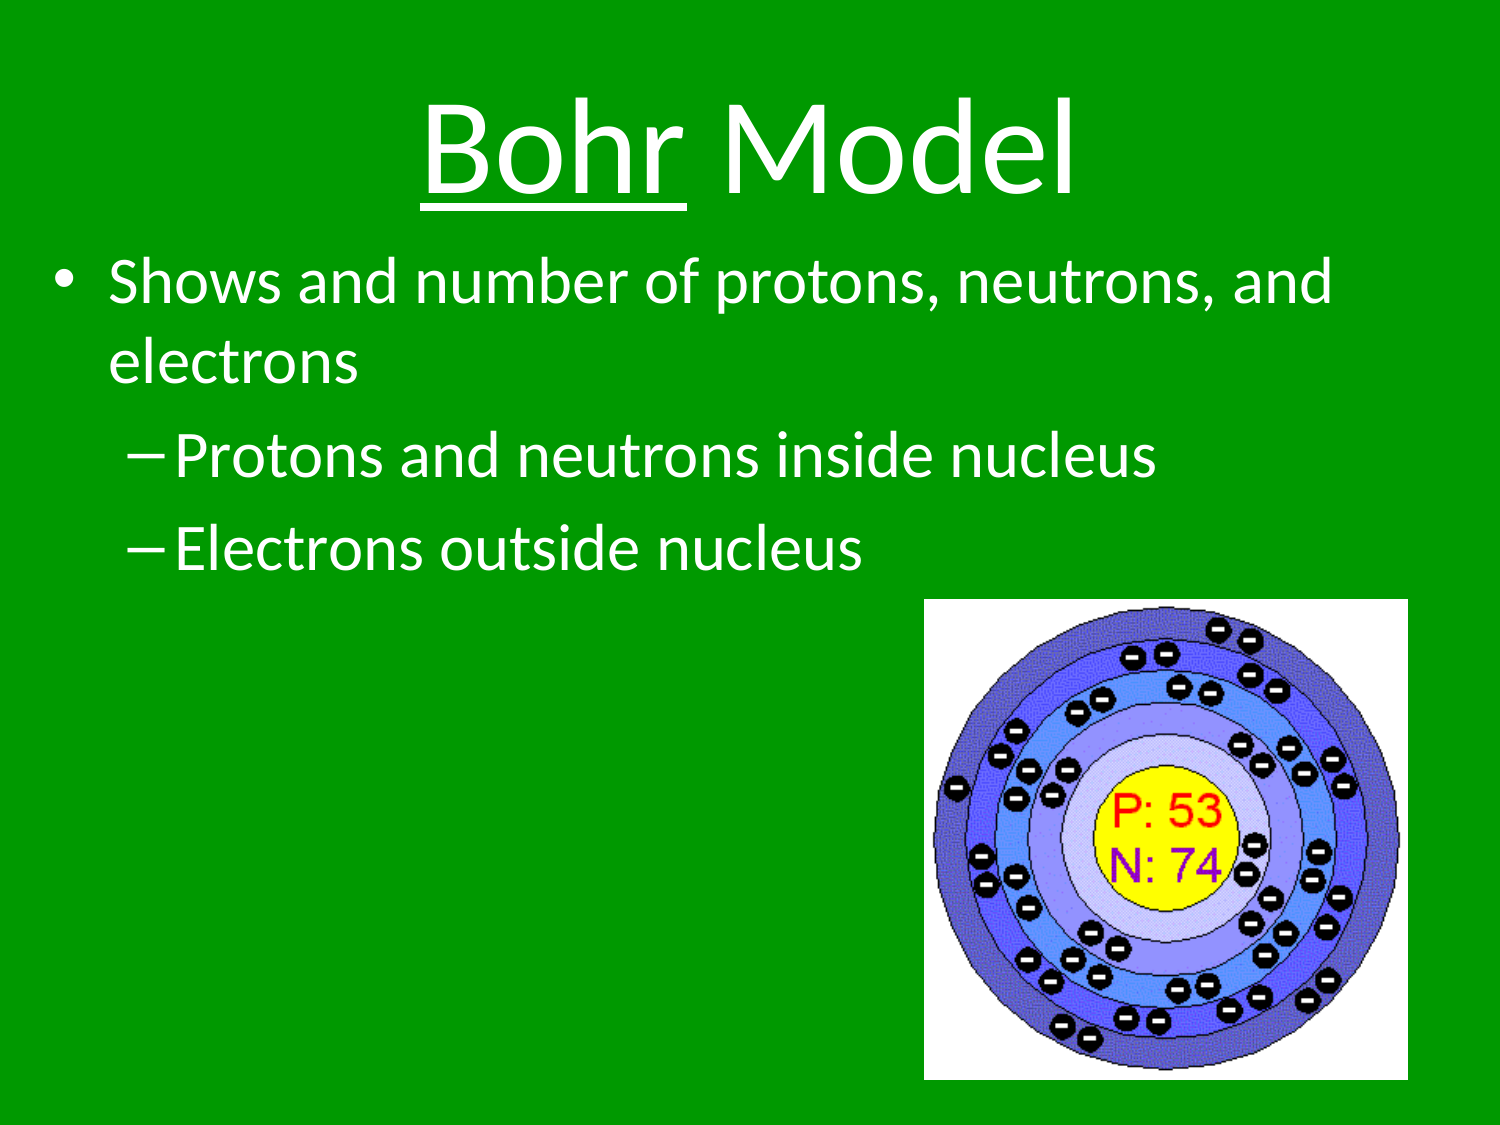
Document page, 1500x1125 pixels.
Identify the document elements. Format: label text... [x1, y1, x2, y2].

picture [924, 599, 1408, 1080]
title Bohr Model [75, 45, 1425, 229]
list Shows and number of protons, neutrons, and electrons Protons and neutrons inside nucleus Electrons outside nucleus [37, 229, 1463, 1060]
